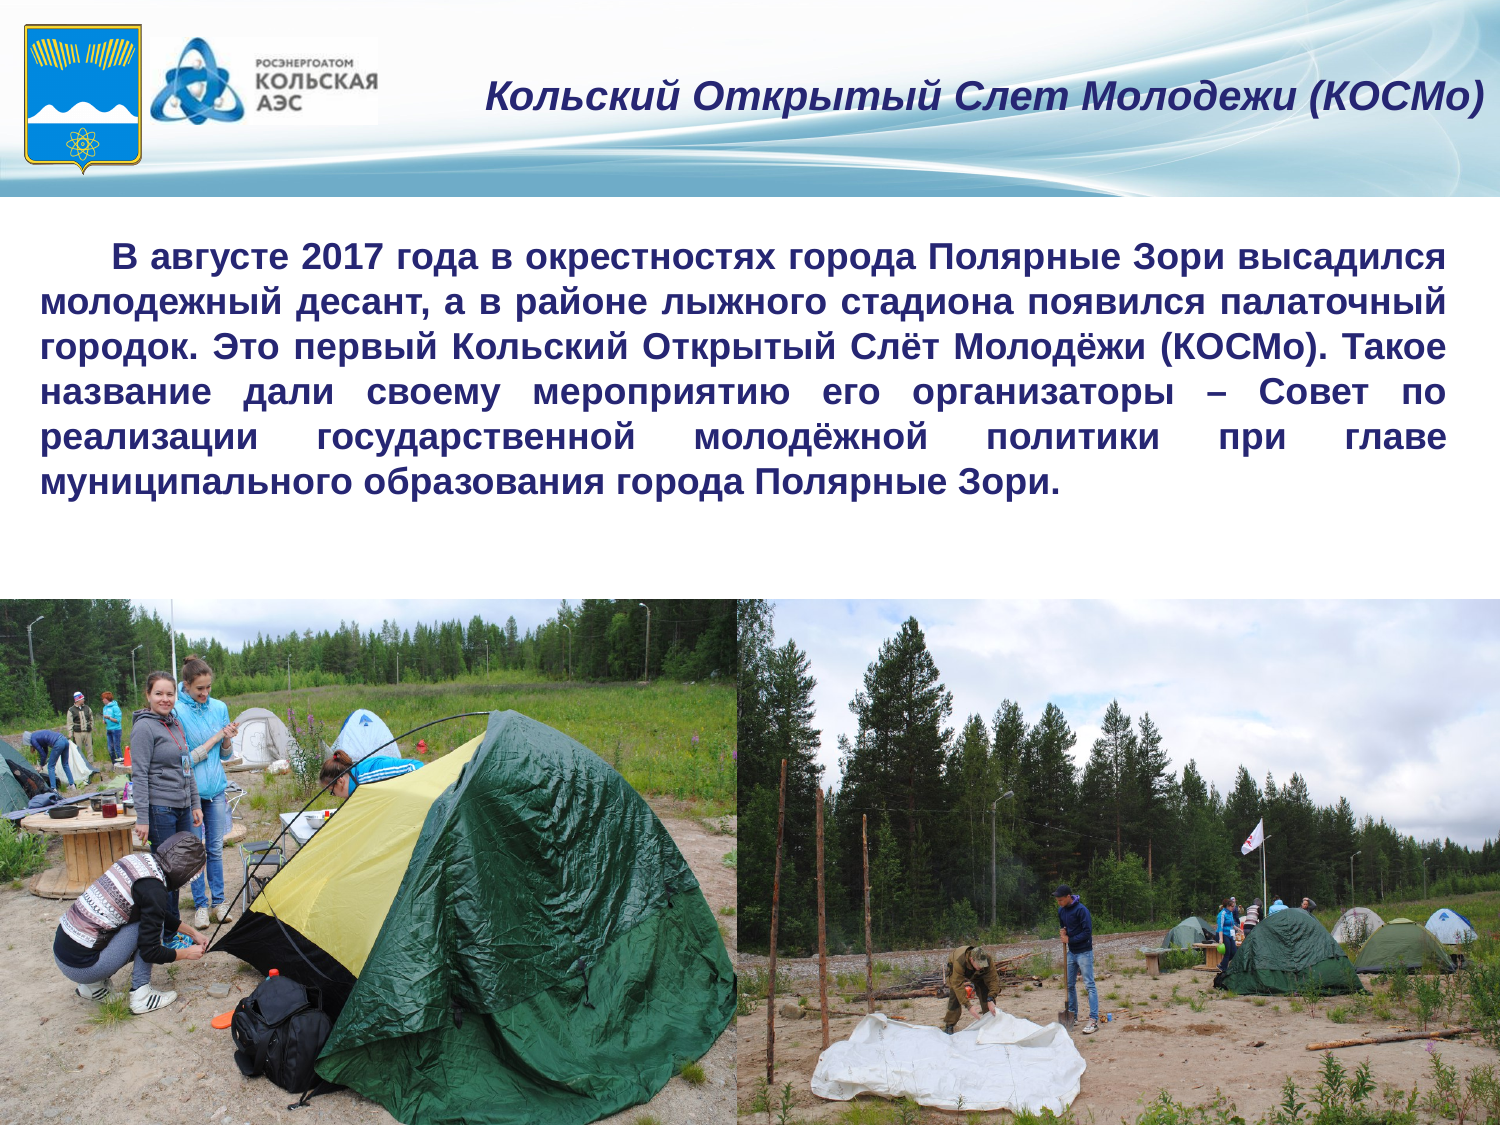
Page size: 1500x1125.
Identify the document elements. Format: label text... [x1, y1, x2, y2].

text_box В августе 2017 года в окрестностях города Полярные Зори высадился молодежный десант, а в районе лыжного стадиона появился палаточный городок. Это первый Кольский Открытый Слёт Молодёжи (КОСМо). Такое название дали своему мероприятию его организаторы – Совет по реализации государственной молодёжной политики при главе муниципального образования города Полярные Зори. [24, 224, 1463, 510]
picture [0, 599, 1500, 1125]
picture [0, 0, 1500, 197]
